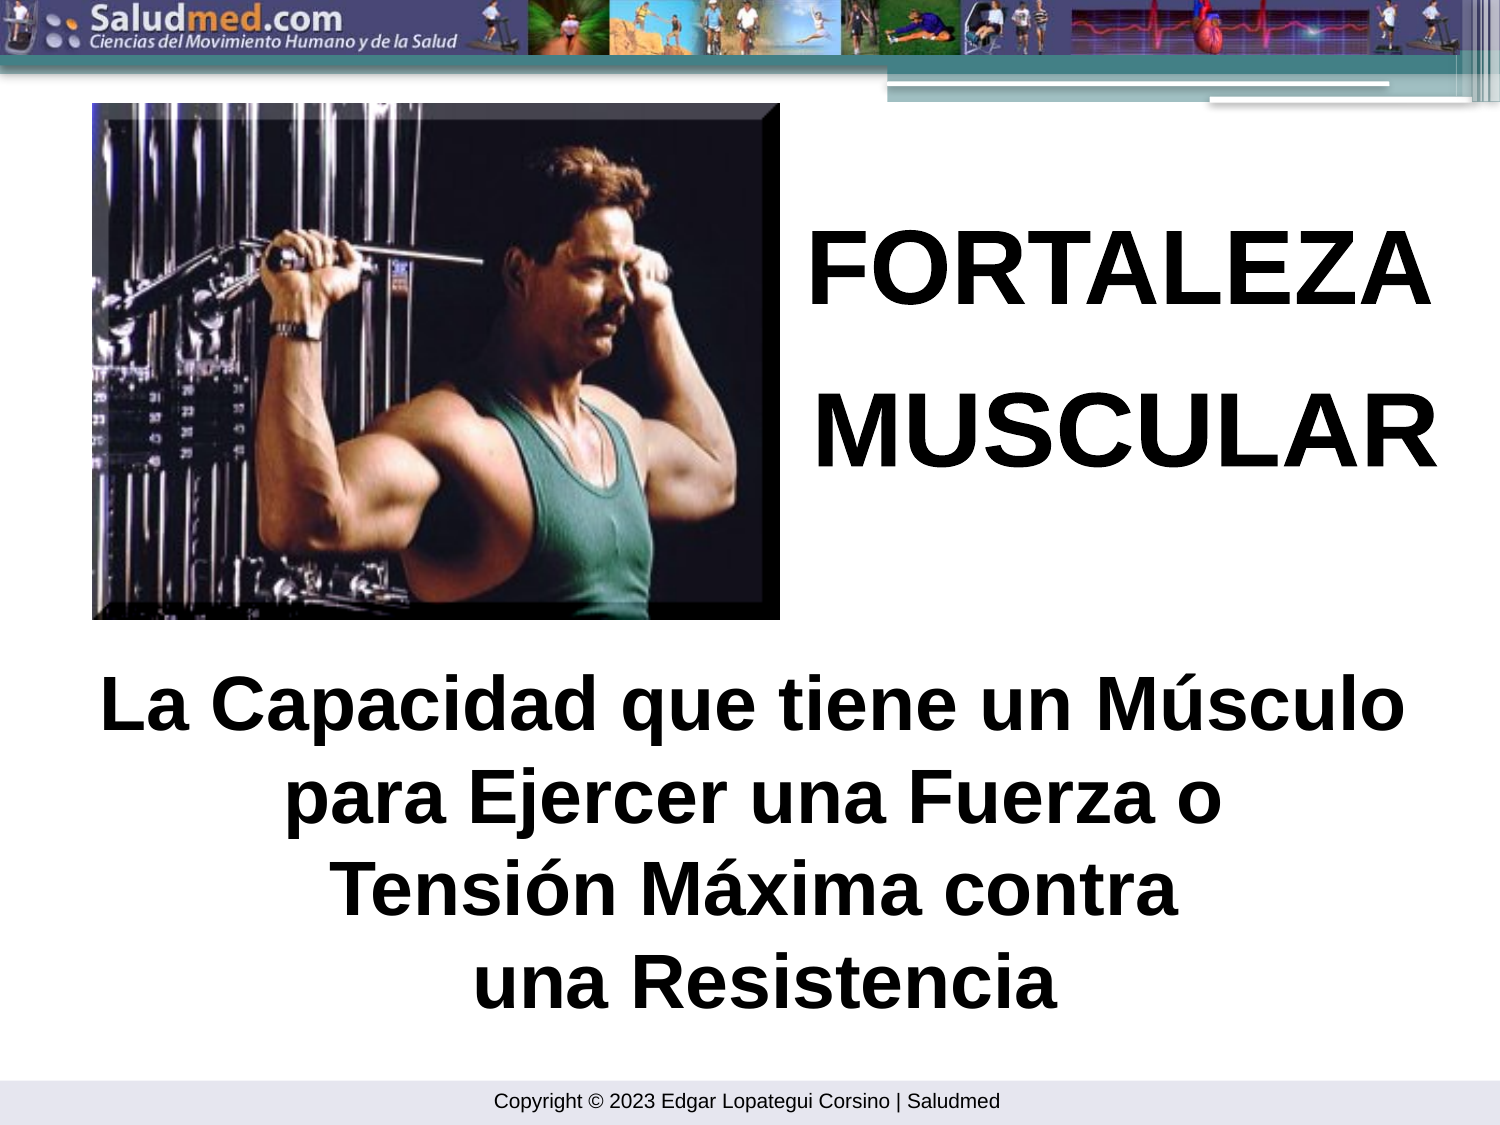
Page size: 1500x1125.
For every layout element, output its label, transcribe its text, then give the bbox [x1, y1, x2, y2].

picture [91, 103, 780, 620]
picture [0, 0, 1460, 55]
text_box La Capacidad que tiene un Músculo para Ejercer una Fuerza o Tensión Máxima contra una Resistencia [84, 646, 1424, 1031]
